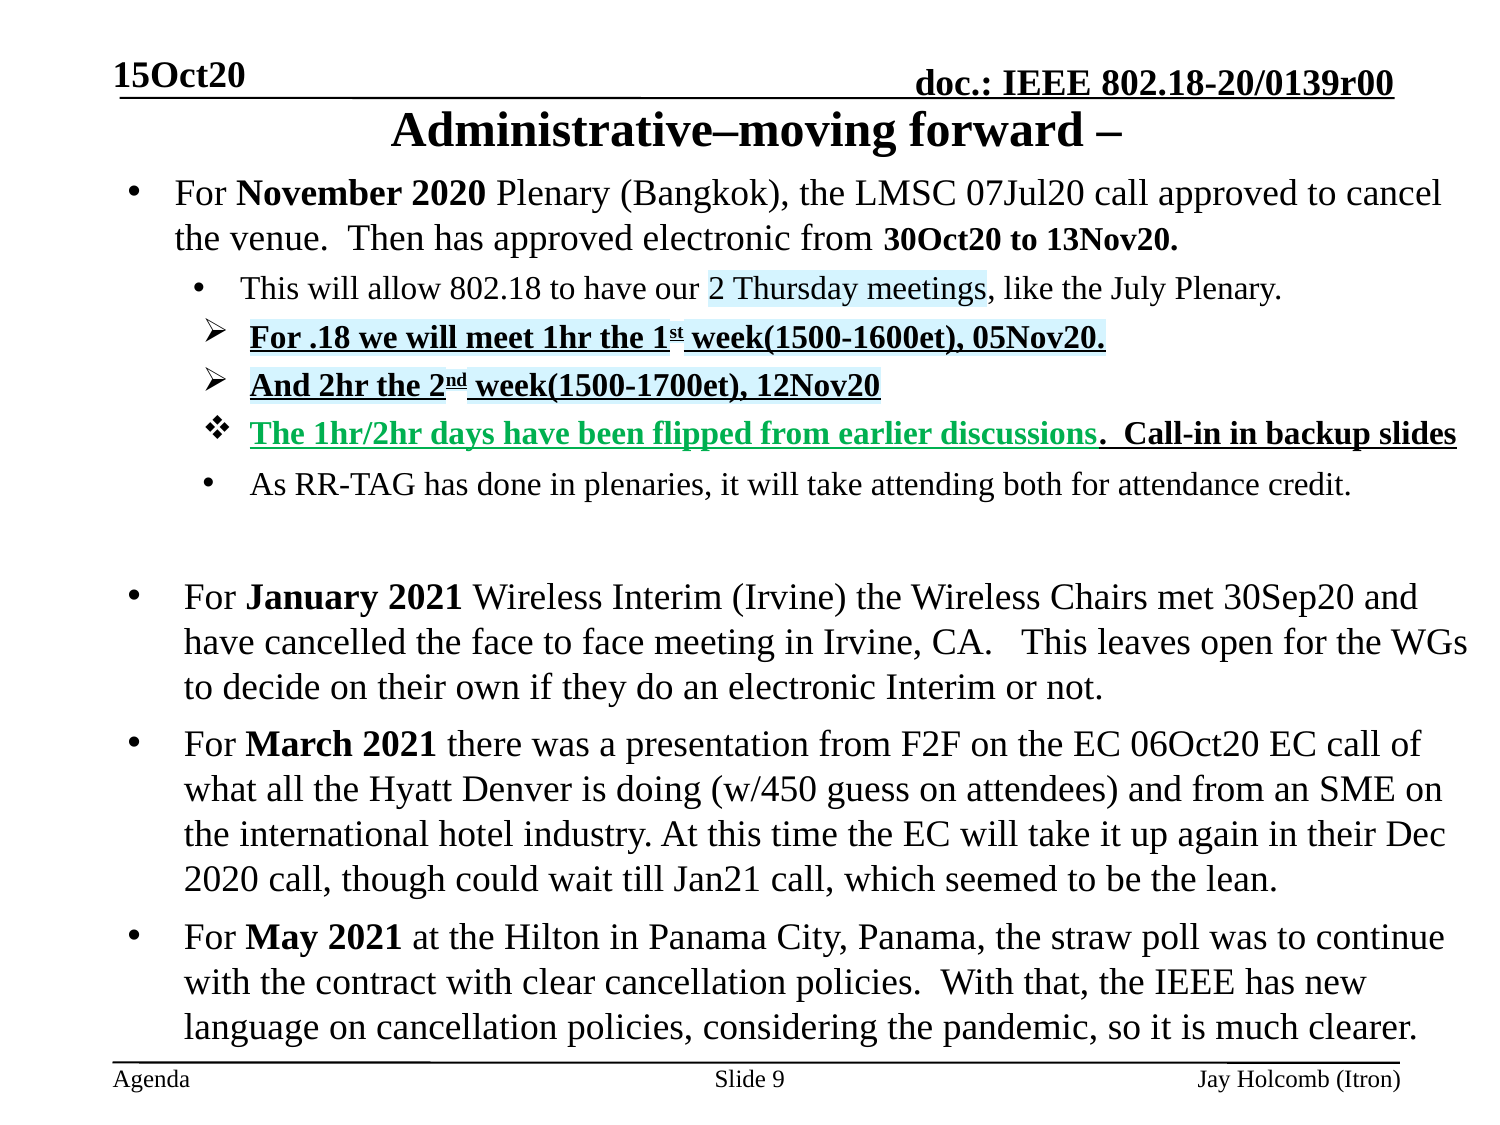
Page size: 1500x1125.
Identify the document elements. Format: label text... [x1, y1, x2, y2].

list For November 2020 Plenary (Bangkok), the LMSC 07Jul20 call approved to cancel the venue. Then has approved electronic from 30Oct20 to 13Nov20. This will allow 802.18 to have our 2 Thursday meetings, like the July Plenary. For .18 we will meet 1hr the 1st week(1500-1600et), 05Nov20. And 2hr the 2nd week(1500-1700et), 12Nov20 The 1hr/2hr days have been flipped from earlier discussions. Call-in in backup slides As RR-TAG has done in plenaries, it will take attending both for attendance credit. For January 2021 Wireless Interim (Irvine) the Wireless Chairs met 30Sep20 and have cancelled the face to face meeting in Irvine, CA. This leaves open for the WGs to decide on their own if they do an electronic Interim or not. For March 2021 there was a presentation from F2F on the EC 06Oct20 EC call of what all the Hyatt Denver is doing (w/450 guess on attendees) and from an SME on the international hotel industry. At this time the EC will take it up again in their Dec 2020 call, though could wait till Jan21 call, which seemed to be the lean. For May 2021 at the Hilton in Panama City, Panama, the straw poll was to continue with the contract with clear cancellation policies. With that, the IEEE has new language on cancellation policies, considering the pandemic, so it is much clearer. [112, 132, 1488, 1063]
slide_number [112, 49, 488, 95]
slide_number Slide 9 [699, 1061, 800, 1123]
title Administrative–moving forward – [112, 87, 1426, 132]
footer Jay Holcomb (Itron) [878, 1061, 1402, 1093]
